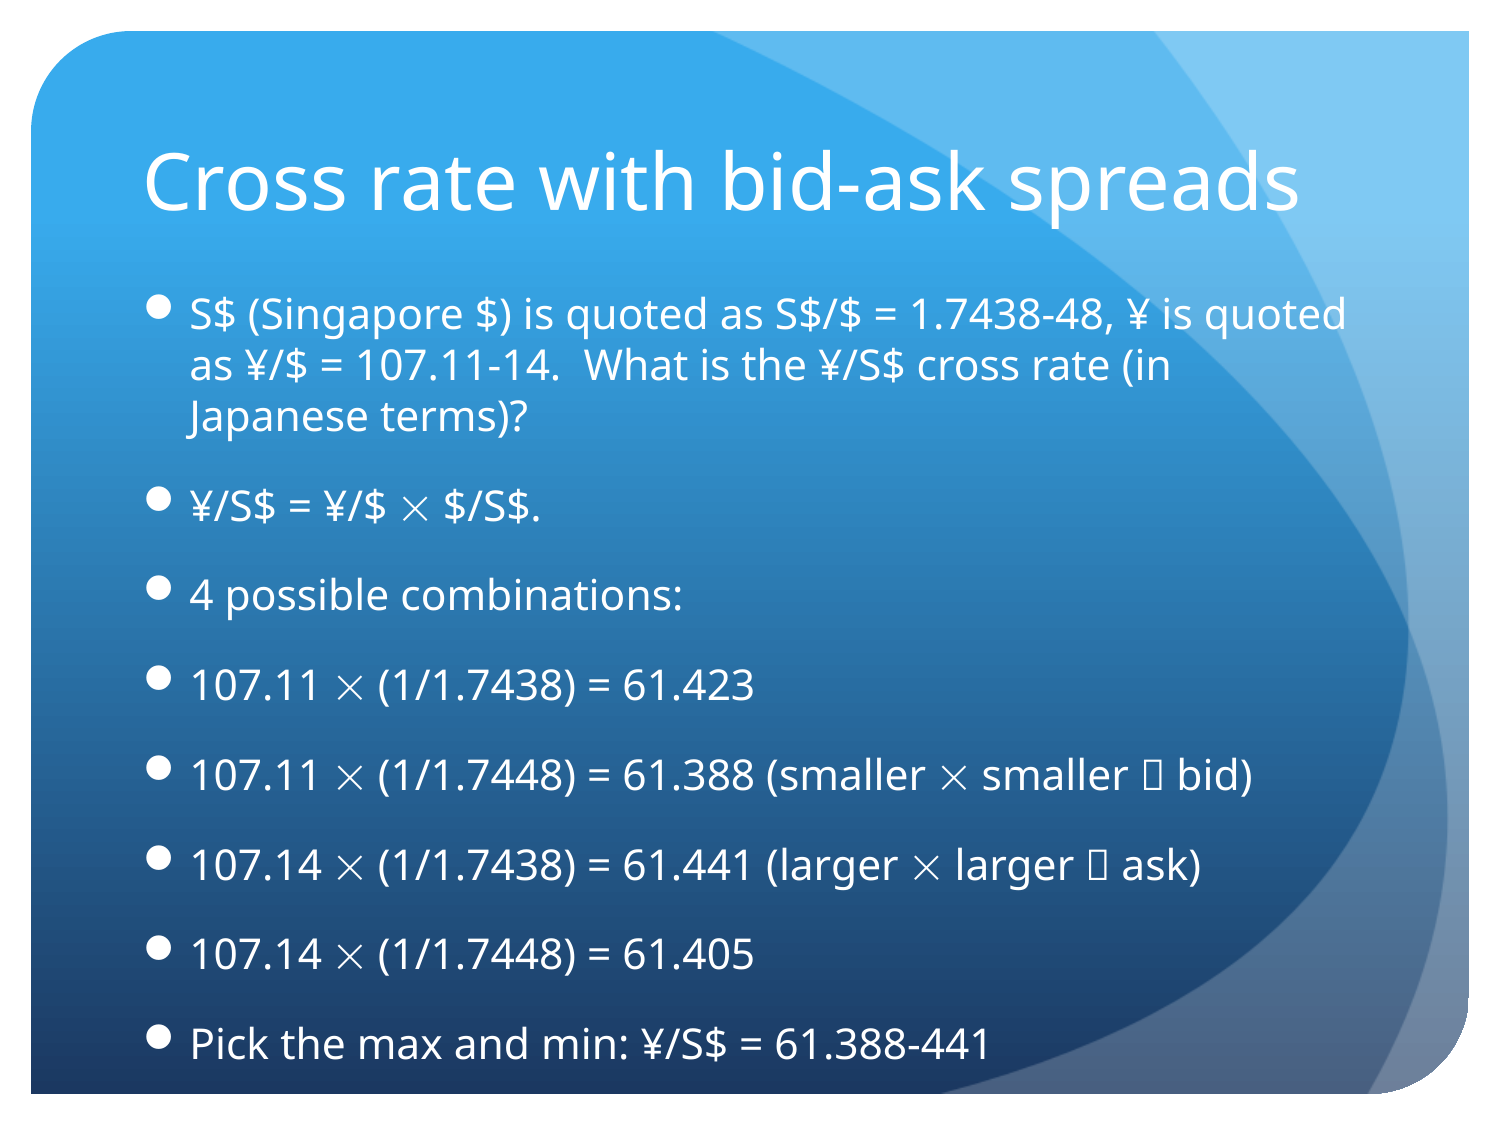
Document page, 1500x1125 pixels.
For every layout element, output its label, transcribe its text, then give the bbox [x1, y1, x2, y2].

title Cross rate with bid-ask spreads [127, 62, 1372, 234]
list S$ (Singapore $) is quoted as S$/$ = 1.7438-48, ¥ is quoted as ¥/$ = 107.11-14. What is the ¥/S$ cross rate (in Japanese terms)? ¥/S$ = ¥/$  $/S$. 4 possible combinations: 107.11  (1/1.7438) = 61.423 107.11  (1/1.7448) = 61.388 (smaller  smaller  bid) 107.14  (1/1.7438) = 61.441 (larger  larger  ask) 107.14  (1/1.7448) = 61.405 Pick the max and min: ¥/S$ = 61.388-441 [127, 279, 1372, 1081]
picture [24, 30, 1473, 1094]
